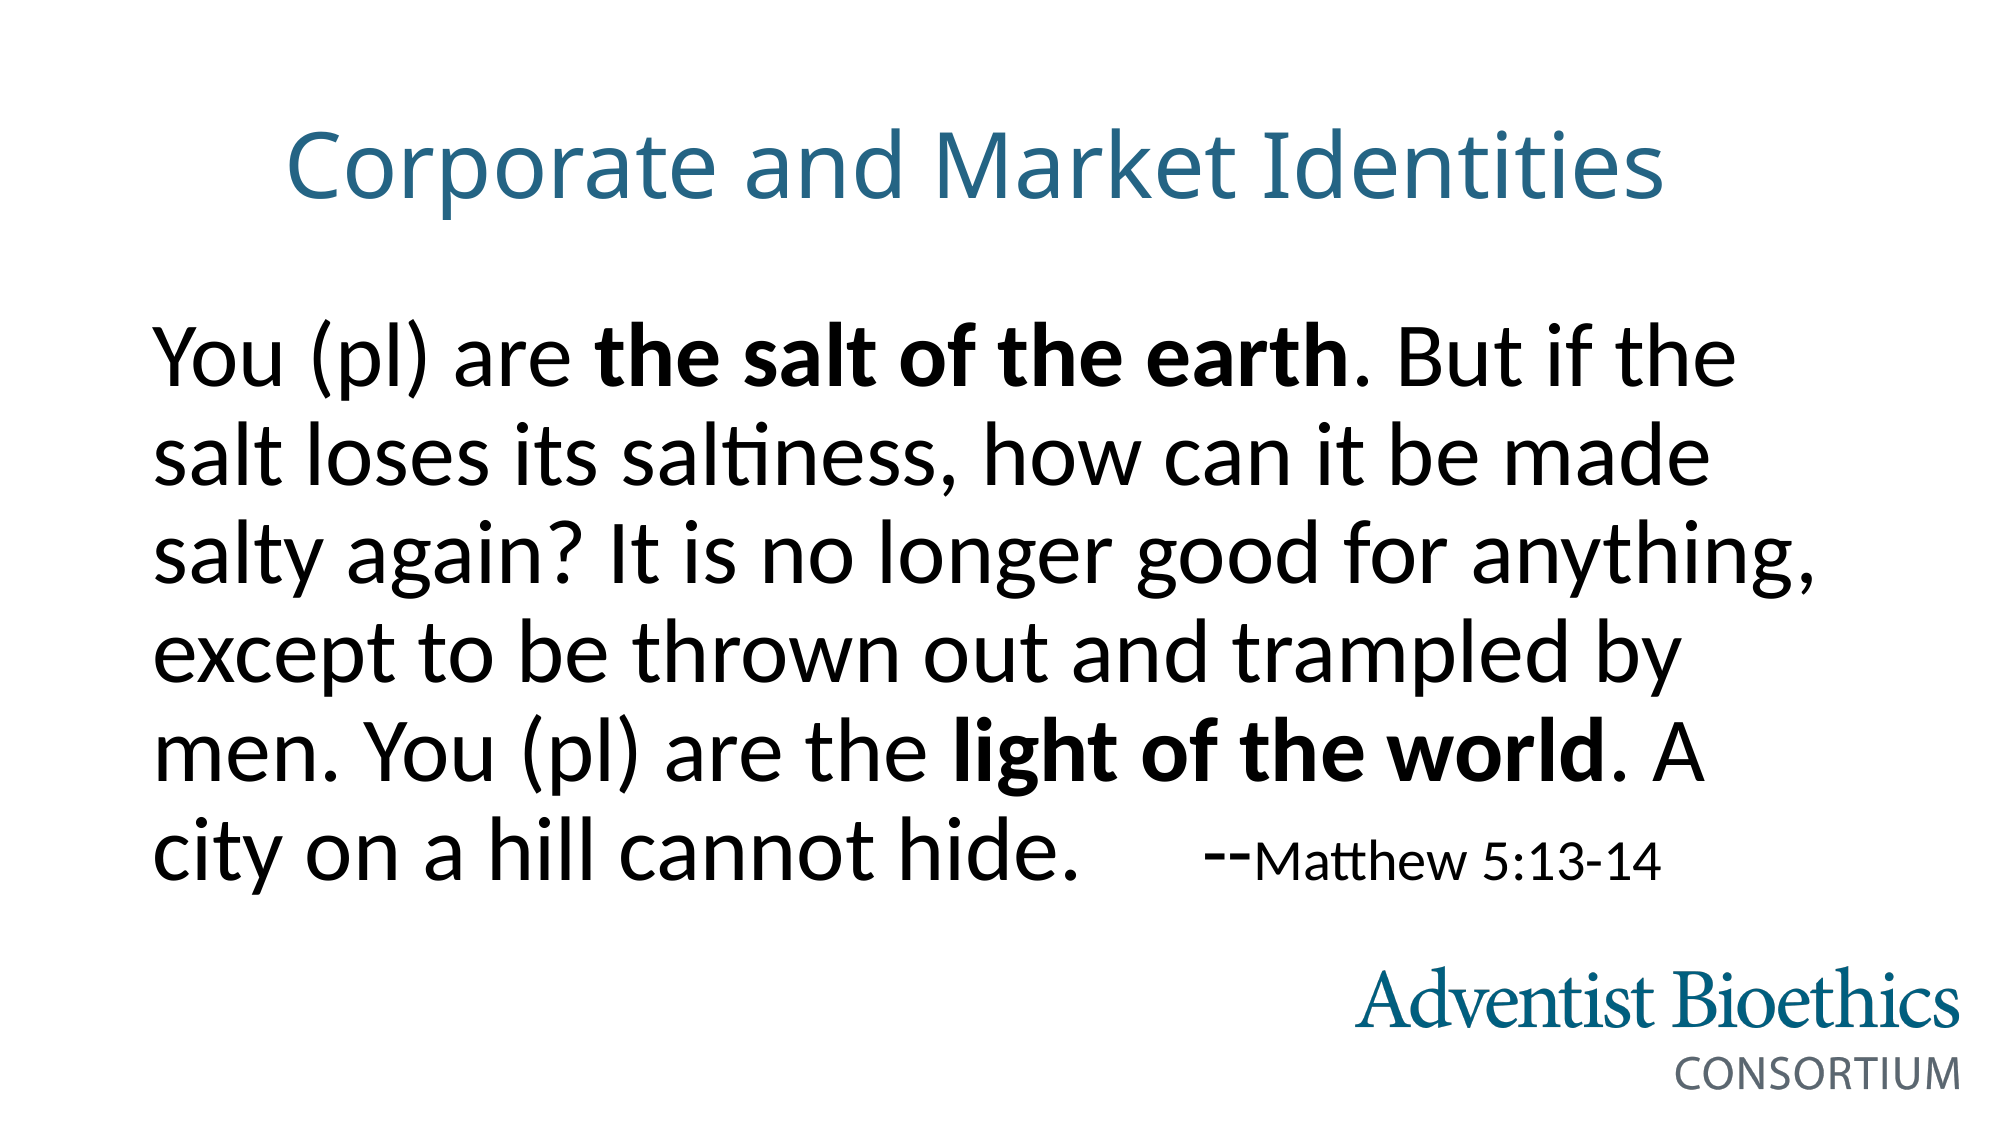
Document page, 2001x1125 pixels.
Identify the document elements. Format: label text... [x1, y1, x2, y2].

picture [1608, 1014, 1623, 1024]
picture [1572, 1014, 1589, 1024]
picture [1747, 1014, 1766, 1024]
picture [1688, 1014, 1707, 1024]
picture [1420, 1014, 1438, 1022]
picture [1330, 946, 1984, 1110]
title Corporate and Market Identities [137, 59, 1863, 278]
list You (pl) are the salt of the earth. But if the salt loses its saltiness, how can it be made salty again? It is no longer good for anything, except to be thrown out and trampled by men. You (pl) are the light of the world. A city on a hill cannot hide. --Matthew 5:13-14 [137, 299, 1863, 1014]
